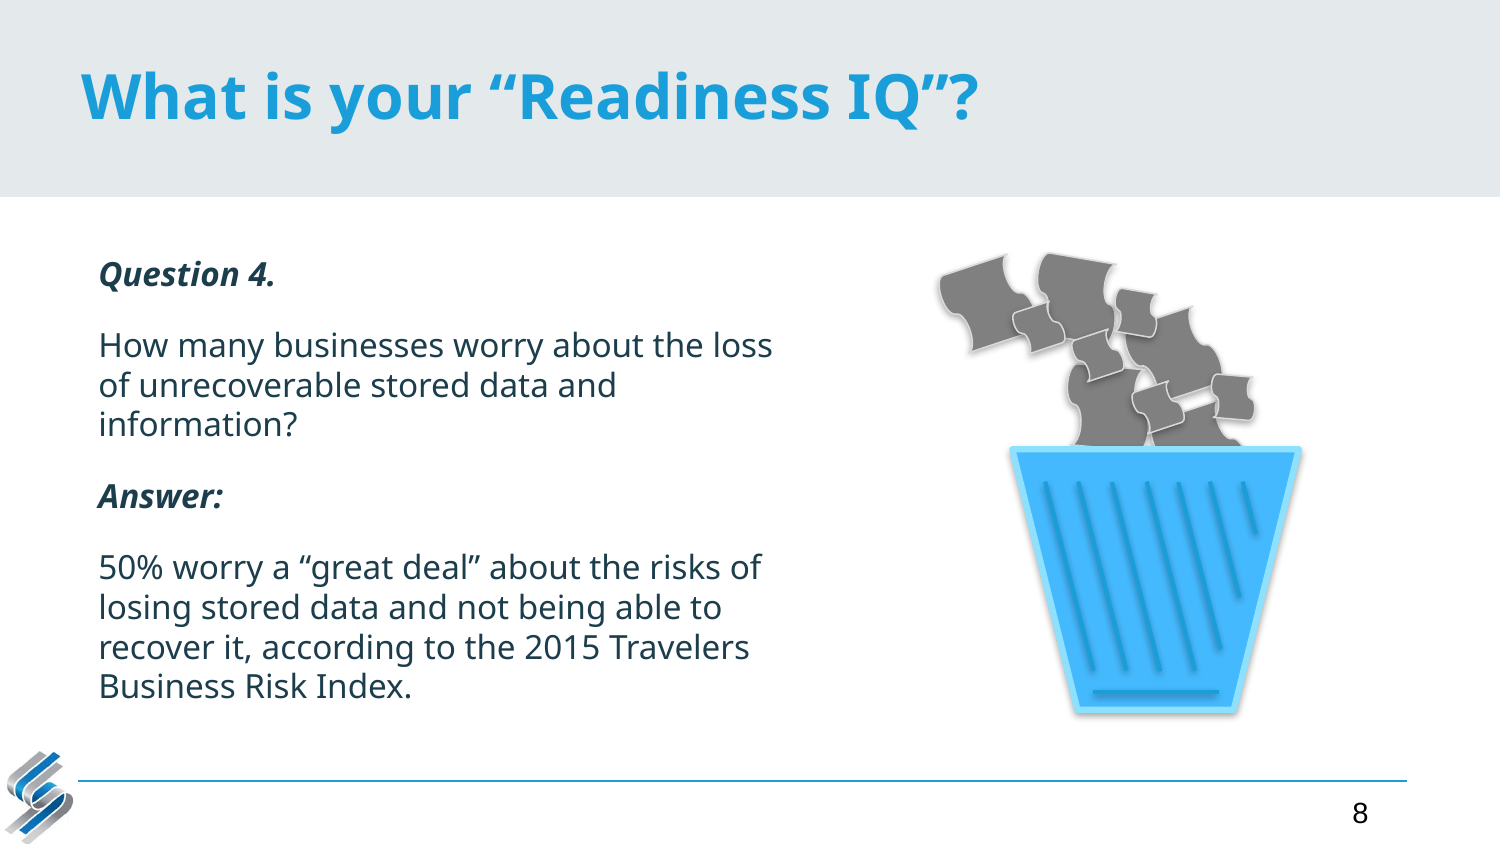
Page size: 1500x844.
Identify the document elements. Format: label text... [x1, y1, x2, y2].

slide_number 8 [1346, 797, 1408, 827]
title What is your “Readiness IQ”? [75, 51, 1404, 172]
picture [4, 751, 75, 844]
list Question 4. How many businesses worry about the loss of unrecoverable stored data and information? Answer: 50% worry a “great deal” about the risks of losing stored data and not being able to recover it, according to the 2015 Travelers Business Risk Index. [78, 247, 796, 788]
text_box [945, 257, 1300, 710]
